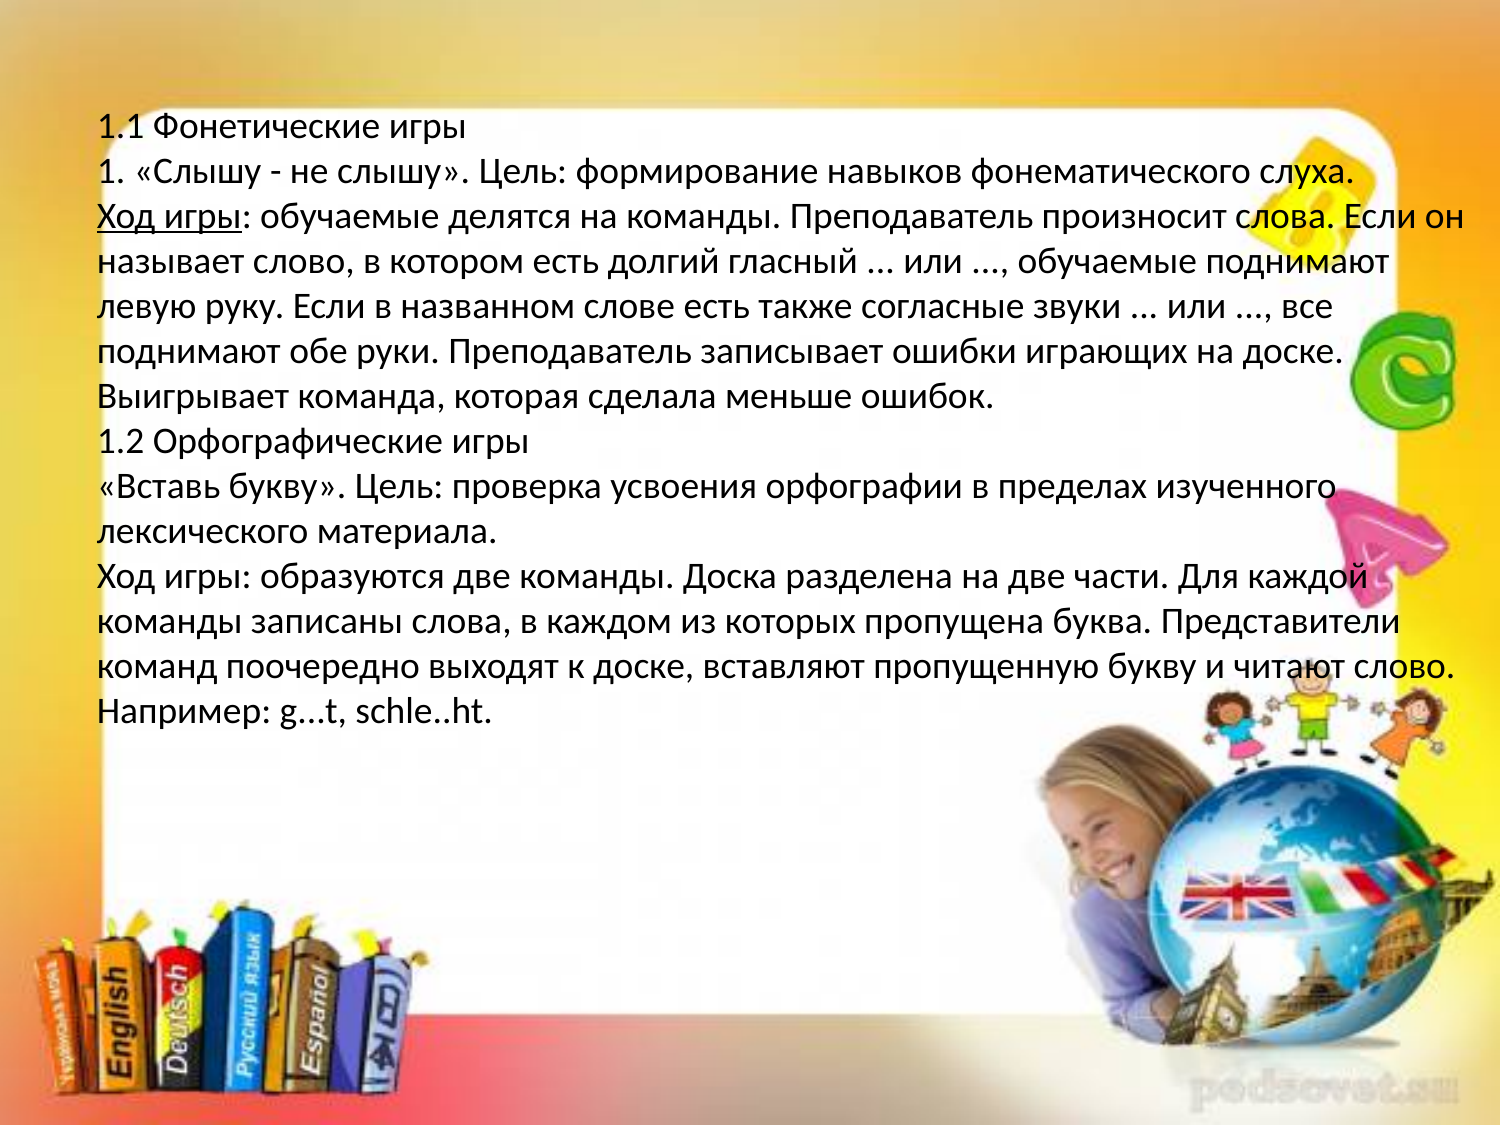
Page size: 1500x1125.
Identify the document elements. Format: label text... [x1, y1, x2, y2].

text_box 1.1 Фонетические игры 1. «Слышу - не слышу». Цель: формирование навыков фонематического слуха. Ход игры: обучаемые делятся на команды. Преподаватель произносит слова. Если он называет слово, в котором есть долгий гласный ... или ..., обучаемые поднимают левую руку. Если в названном слове есть также согласные звуки ... или ..., все поднимают обе руки. Преподаватель записывает ошибки играющих на доске. Выигрывает команда, которая сделала меньше ошибок. 1.2 Орфографические игры «Вставь букву». Цель: проверка усвоения орфографии в пределах изученного лексического материала. Ход игры: образуются две команды. Доска разделена на две части. Для каждой команды записаны слова, в каждом из которых пропущена буква. Представители команд поочередно выходят к доске, вставляют пропущенную букву и читают слово. Например: g...t, schle..ht. [82, 93, 1500, 739]
picture [0, 0, 1500, 1125]
